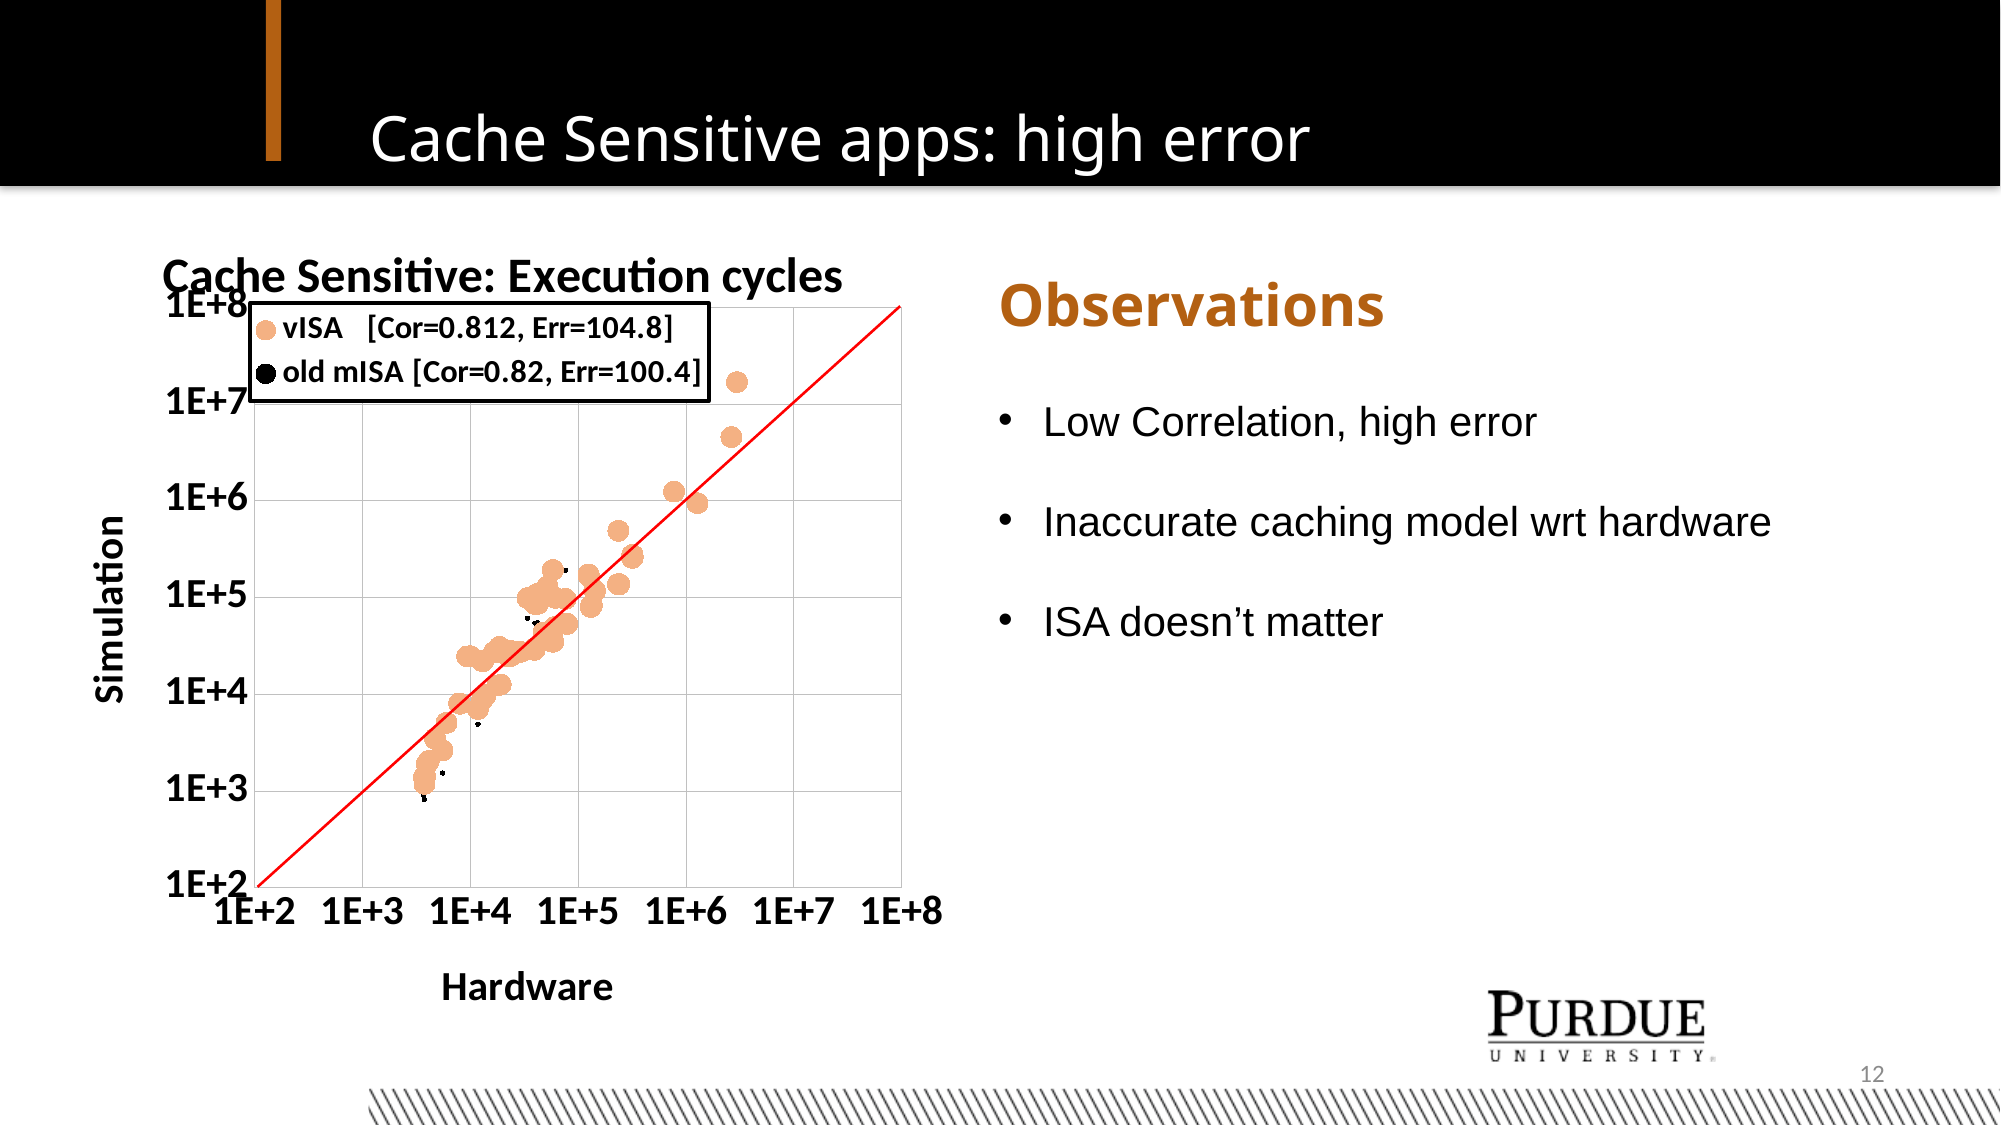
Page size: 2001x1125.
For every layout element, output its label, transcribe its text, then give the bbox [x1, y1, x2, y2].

slide_number 12 [1433, 1042, 1900, 1103]
list Observations [998, 268, 1763, 339]
title Cache Sensitive apps: high error [369, 98, 1764, 185]
chart [50, 216, 957, 1025]
list Low Correlation, high error Inaccurate caching model wrt hardware ISA doesn’t matter [998, 394, 1928, 938]
